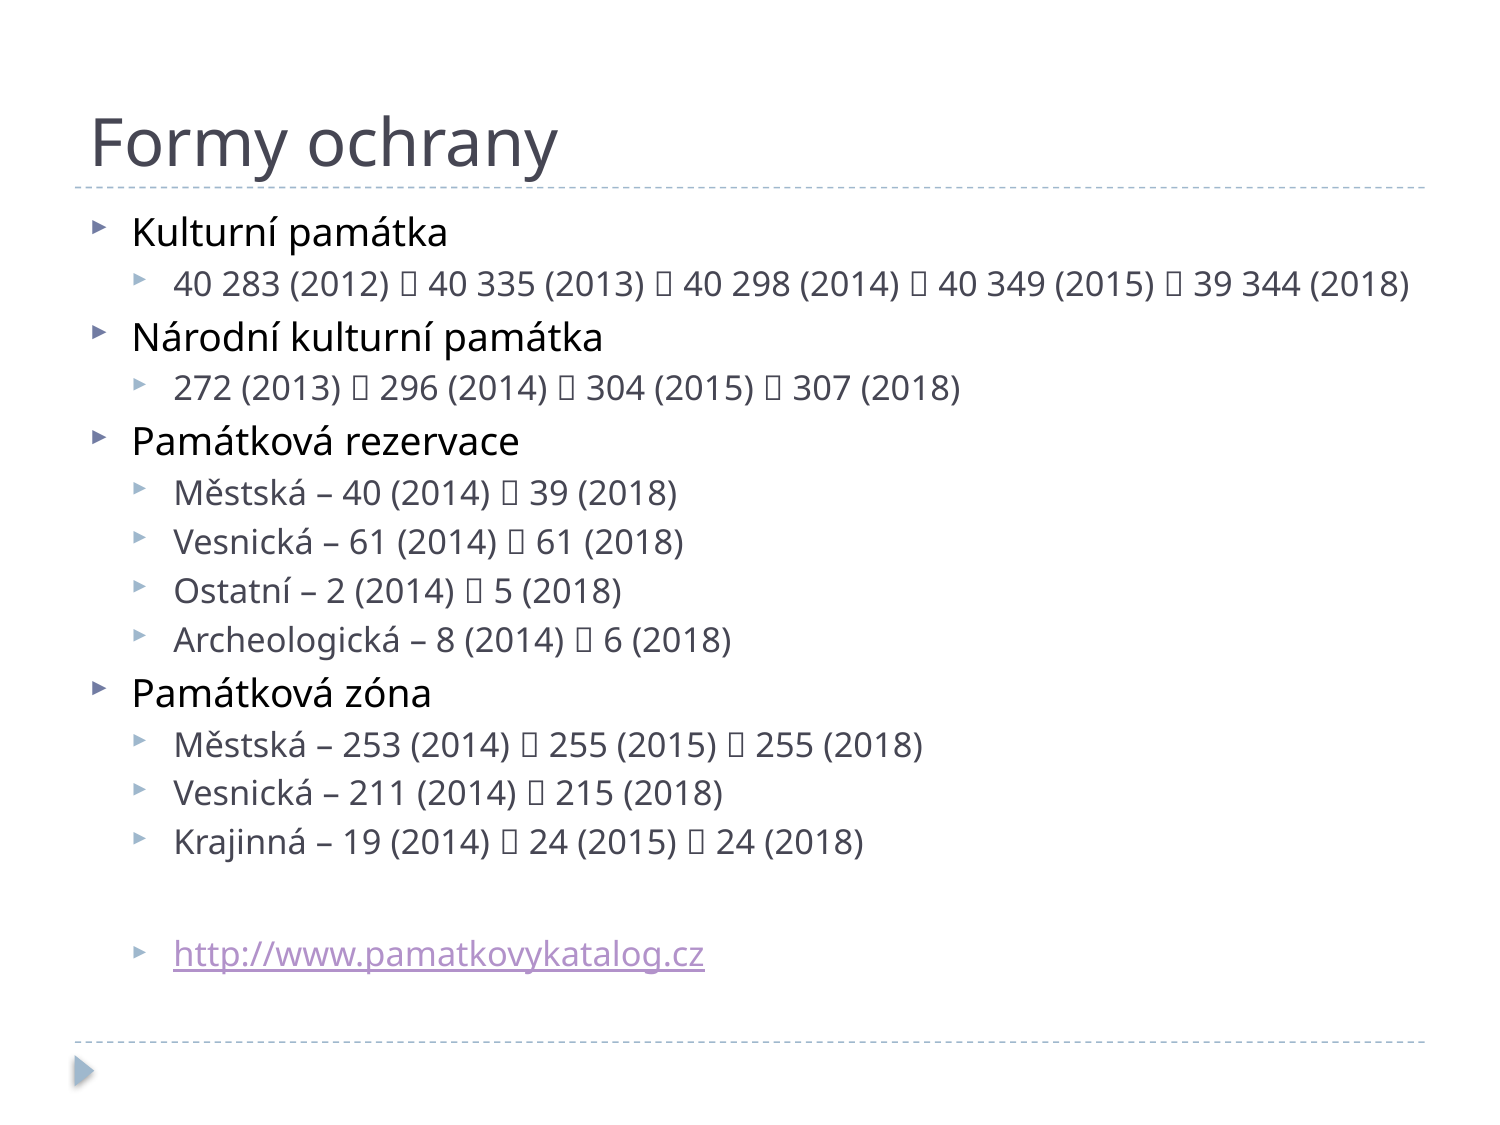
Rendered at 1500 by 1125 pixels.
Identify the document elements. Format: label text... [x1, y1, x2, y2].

list Kulturní památka 40 283 (2012)  40 335 (2013)  40 298 (2014)  40 349 (2015)  39 344 (2018) Národní kulturní památka 272 (2013)  296 (2014)  304 (2015)  307 (2018) Památková rezervace Městská – 40 (2014)  39 (2018) Vesnická – 61 (2014)  61 (2018) Ostatní – 2 (2014)  5 (2018) Archeologická – 8 (2014)  6 (2018) Památková zóna Městská – 253 (2014)  255 (2015)  255 (2018) Vesnická – 211 (2014)  215 (2018) Krajinná – 19 (2014)  24 (2015)  24 (2018) http://www.pamatkovykatalog.cz [75, 200, 1425, 1010]
title Formy ochrany [75, 24, 1425, 188]
